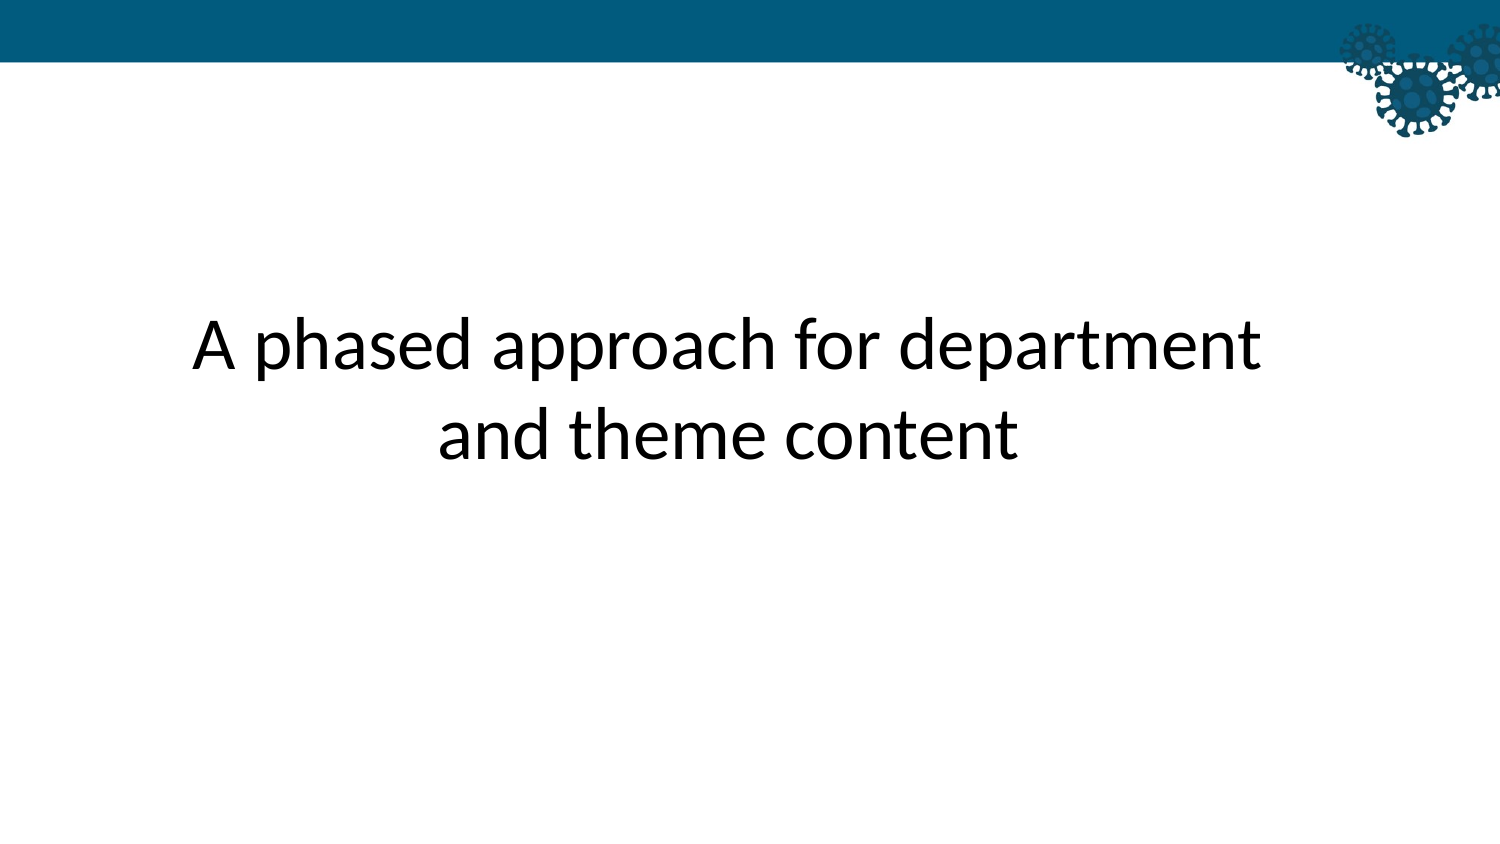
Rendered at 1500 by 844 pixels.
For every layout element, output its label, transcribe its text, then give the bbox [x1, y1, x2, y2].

text_box A phased approach for department and theme content [169, 166, 1287, 604]
picture [1450, 47, 1459, 53]
picture [0, 34, 1500, 844]
